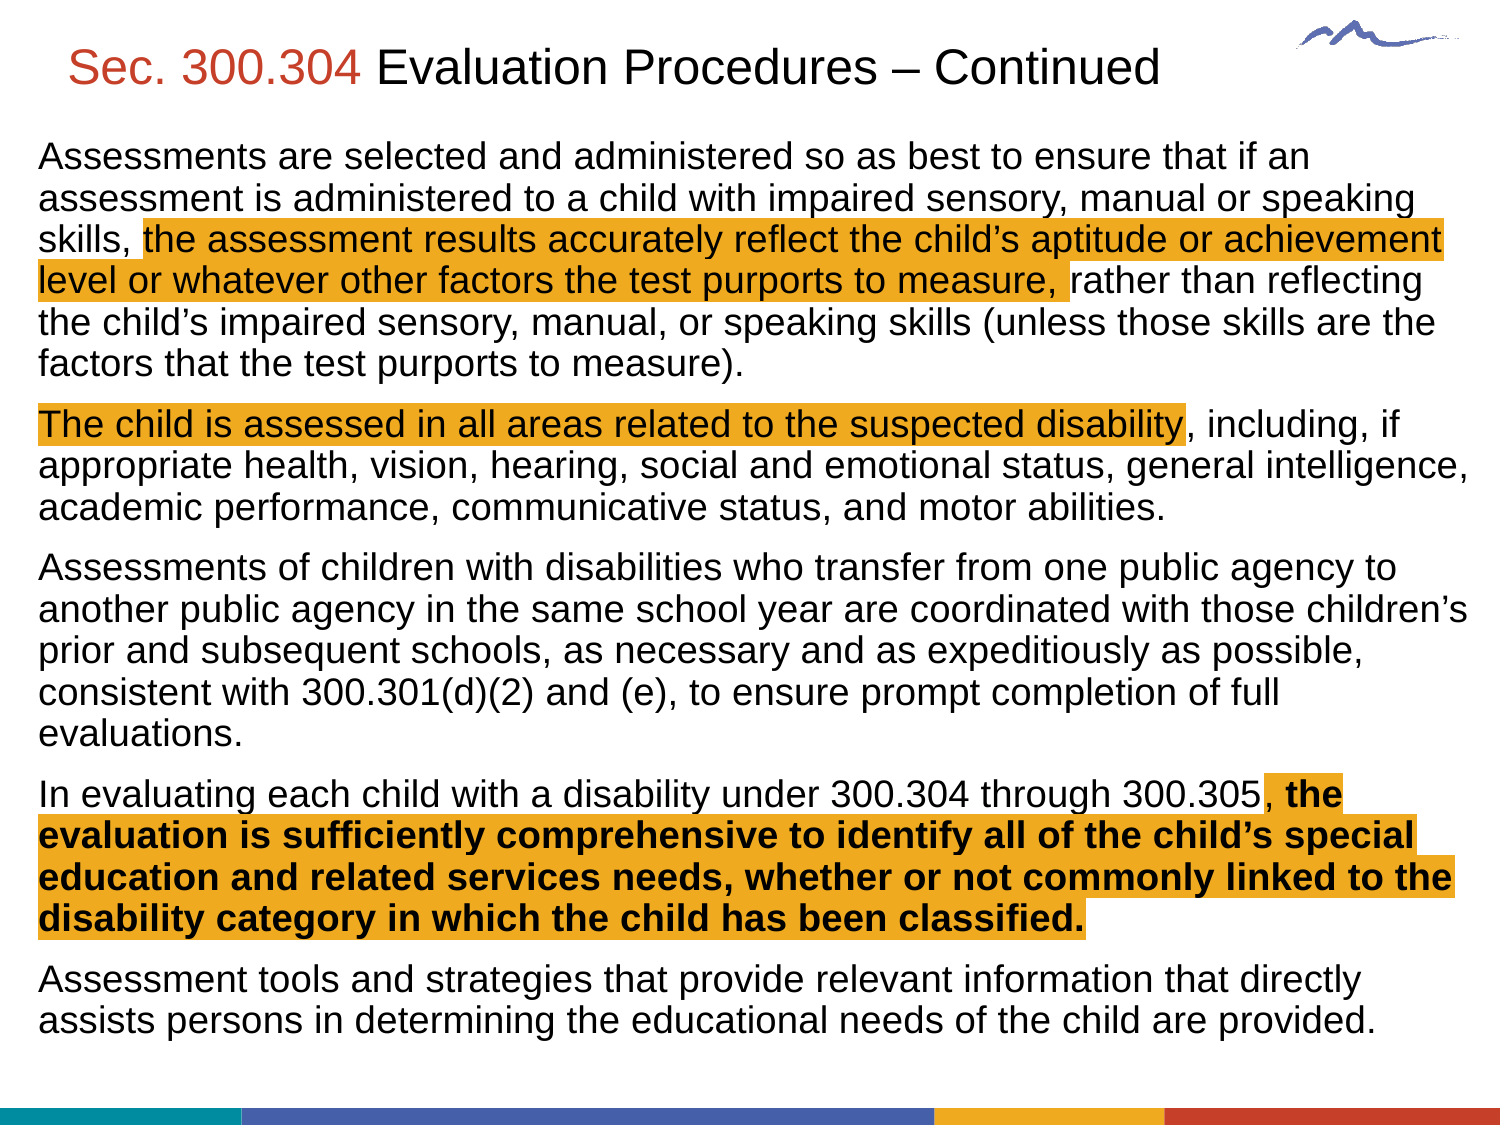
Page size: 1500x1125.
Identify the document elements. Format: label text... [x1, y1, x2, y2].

title Sec. 300.304 Evaluation Procedures – Continued [52, 9, 1346, 128]
picture [1346, 20, 1459, 49]
list Assessments are selected and administered so as best to ensure that if an assessment is administered to a child with impaired sensory, manual or speaking skills, the assessment results accurately reflect the child’s aptitude or achievement level or whatever other factors the test purports to measure, rather than reflecting the child’s impaired sensory, manual, or speaking skills (unless those skills are the factors that the test purports to measure). The child is assessed in all areas related to the suspected disability, including, if appropriate health, vision, hearing, social and emotional status, general intelligence, academic performance, communicative status, and motor abilities. Assessments of children with disabilities who transfer from one public agency to another public agency in the same school year are coordinated with those children’s prior and subsequent schools, as necessary and as expeditiously as possible, consistent with 300.301(d)(2) and (e), to ensure prompt completion of full evaluations. In evaluating each child with a disability under 300.304 through 300.305, the evaluation is sufficiently comprehensive to identify all of the child’s special education and related services needs, whether or not commonly linked to the disability category in which the child has been classified. Assessment tools and strategies that provide relevant information that directly assists persons in determining the educational needs of the child are provided. [23, 128, 1500, 1068]
